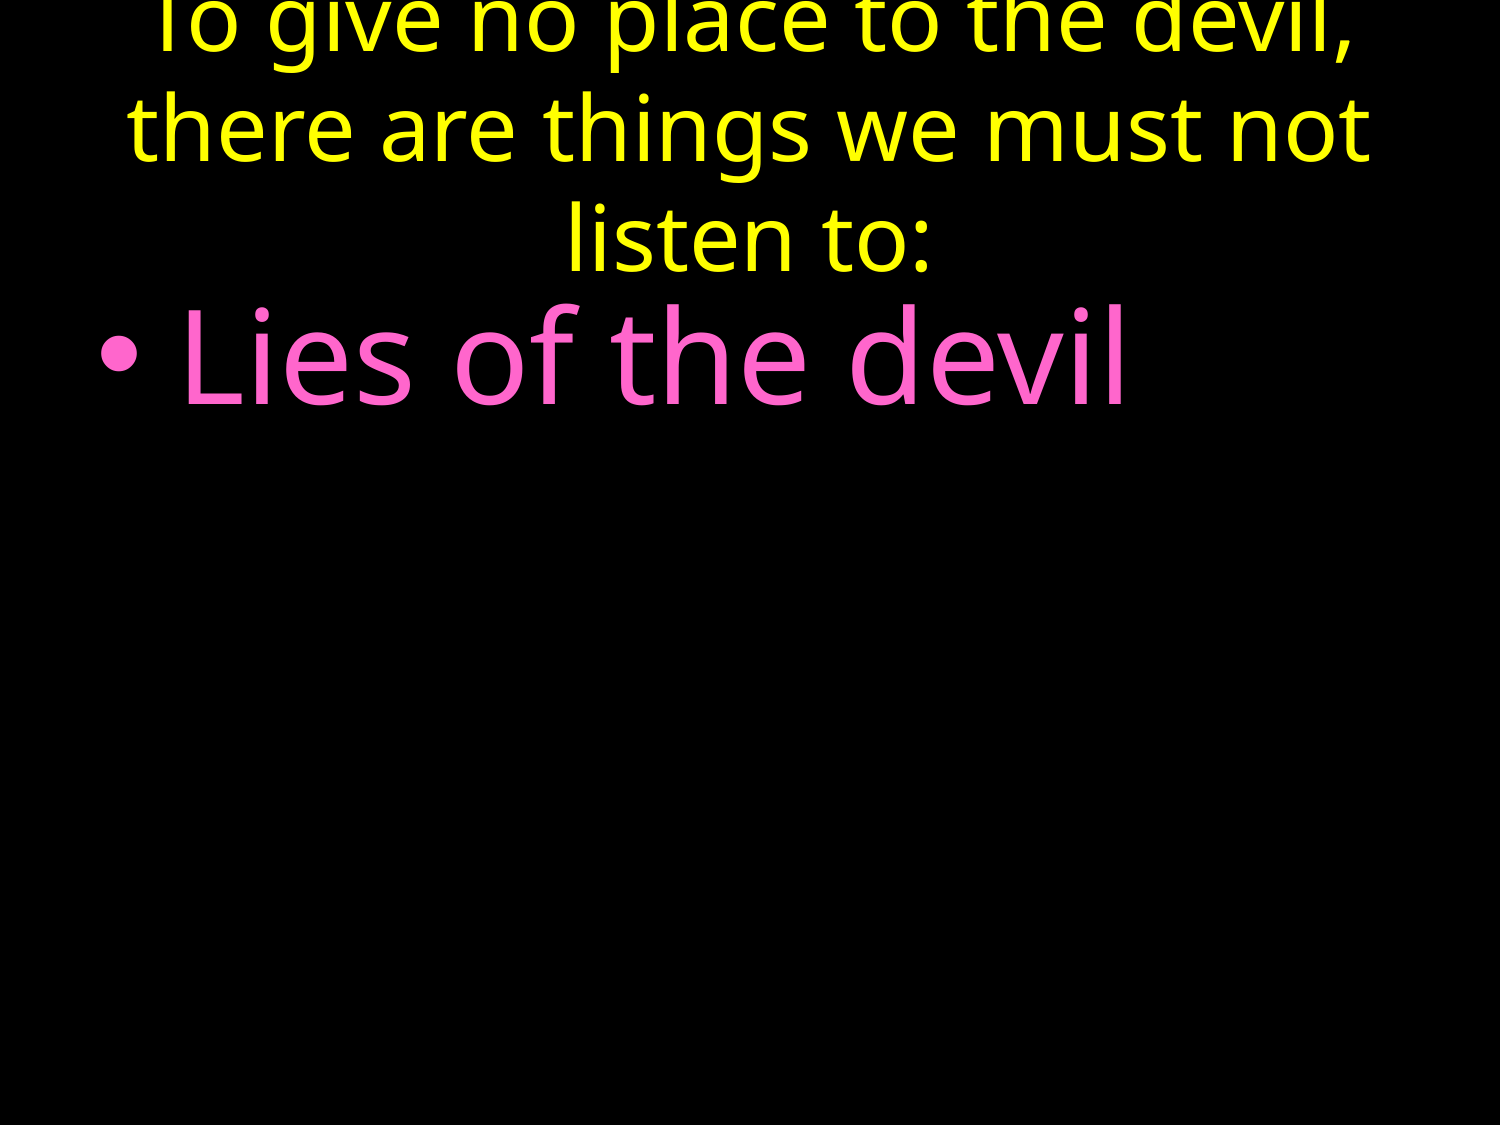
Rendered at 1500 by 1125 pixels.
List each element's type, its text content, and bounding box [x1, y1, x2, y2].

title To give no place to the devil, there are things we must not listen to: [0, 0, 1500, 250]
list Lies of the devil [75, 262, 1425, 1005]
